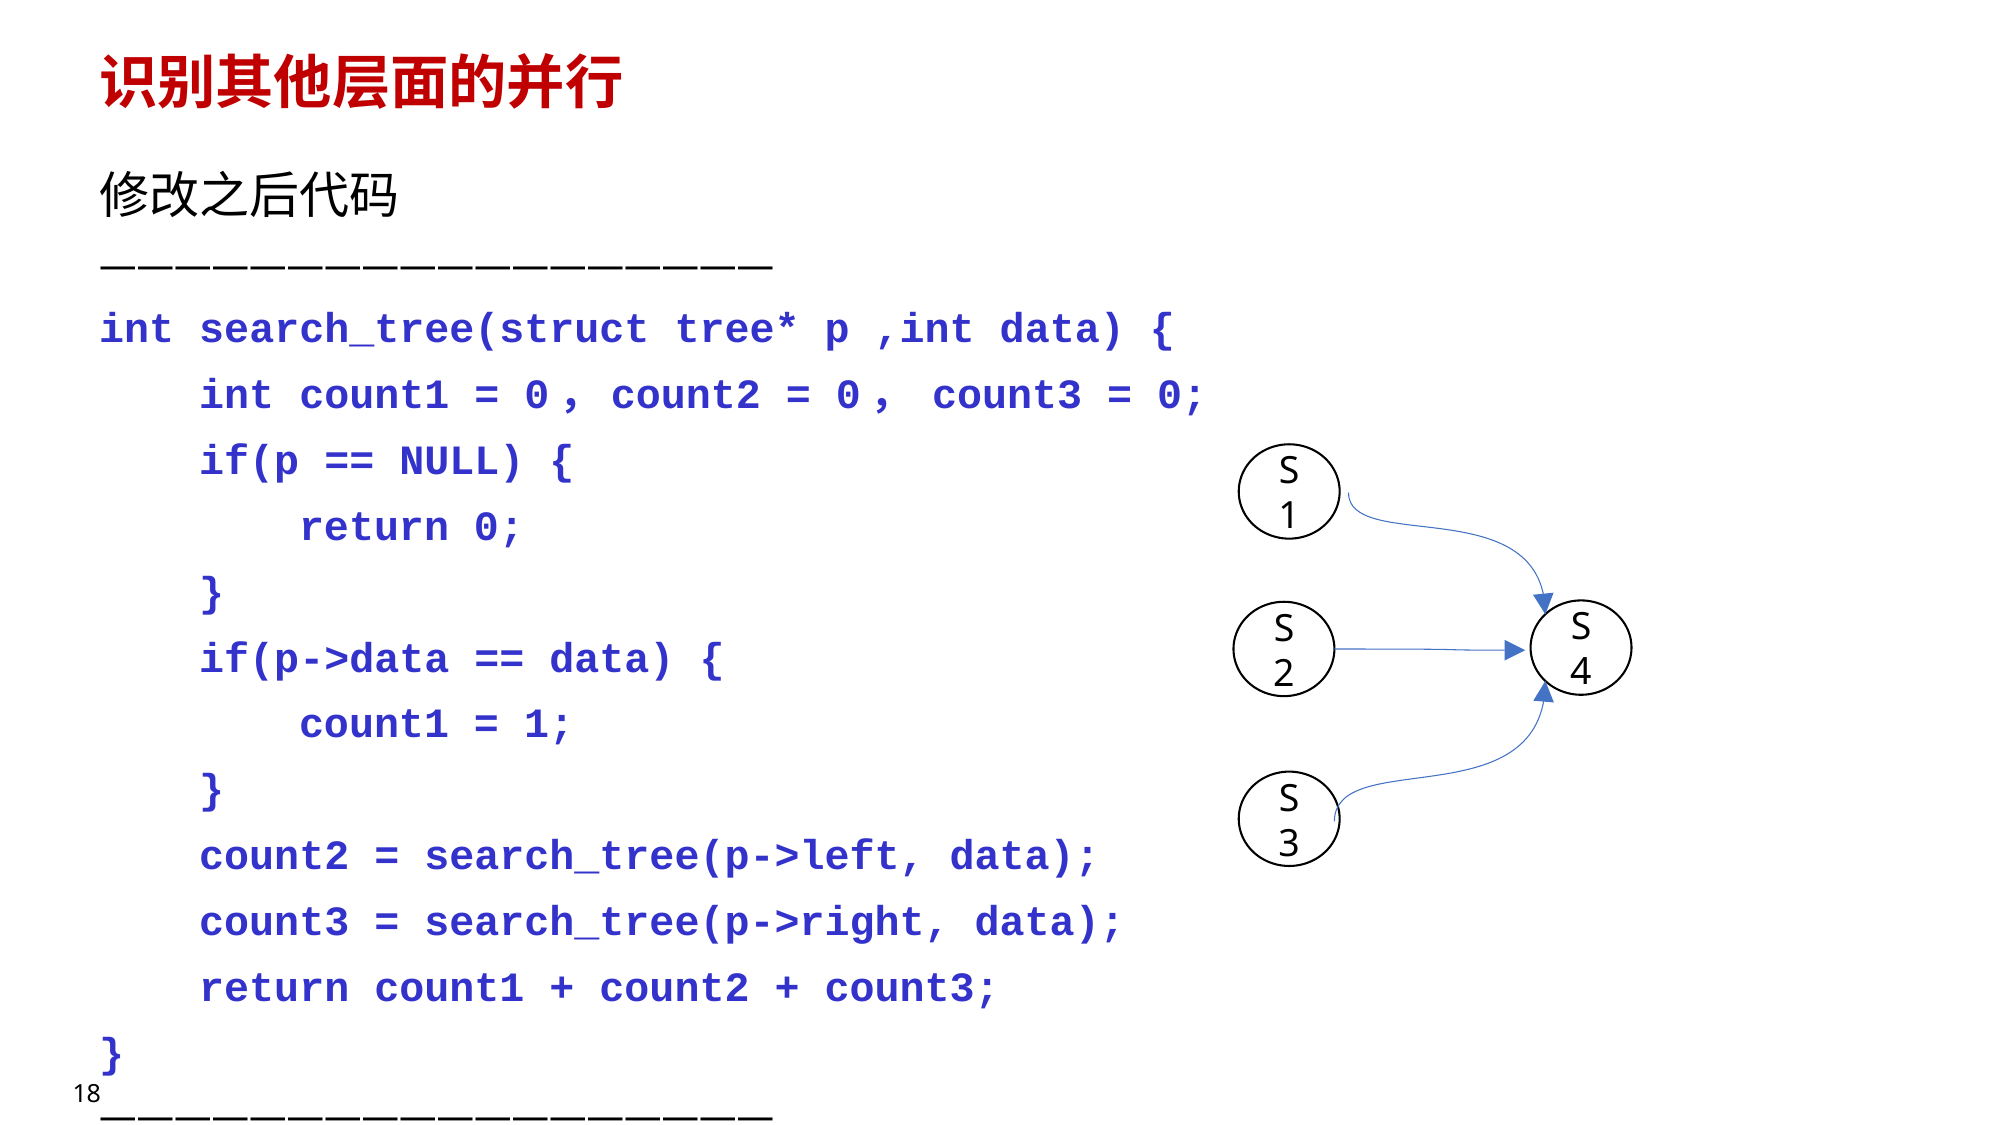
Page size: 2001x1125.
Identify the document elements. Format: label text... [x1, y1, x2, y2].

title 识别其他层面的并行 [84, 46, 1810, 143]
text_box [1348, 492, 1546, 615]
text_box S1 [1237, 443, 1341, 540]
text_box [1334, 680, 1546, 822]
text_box S3 [1237, 770, 1341, 868]
list 修改之后代码 —————————————————— int search_tree(struct tree* p ,int data) { int count1 = 0，count2 = 0， count3 = 0; if(p == NULL) { return 0; } if(p->data == data) { count1 = 1; } count2 = search_tree(p->left, data); count3 = search_tree(p->right, data); return count1 + count2 + count3; } —————————————————— [84, 163, 1810, 1066]
text_box S2 [1232, 600, 1336, 698]
text_box S4 [1529, 599, 1633, 696]
